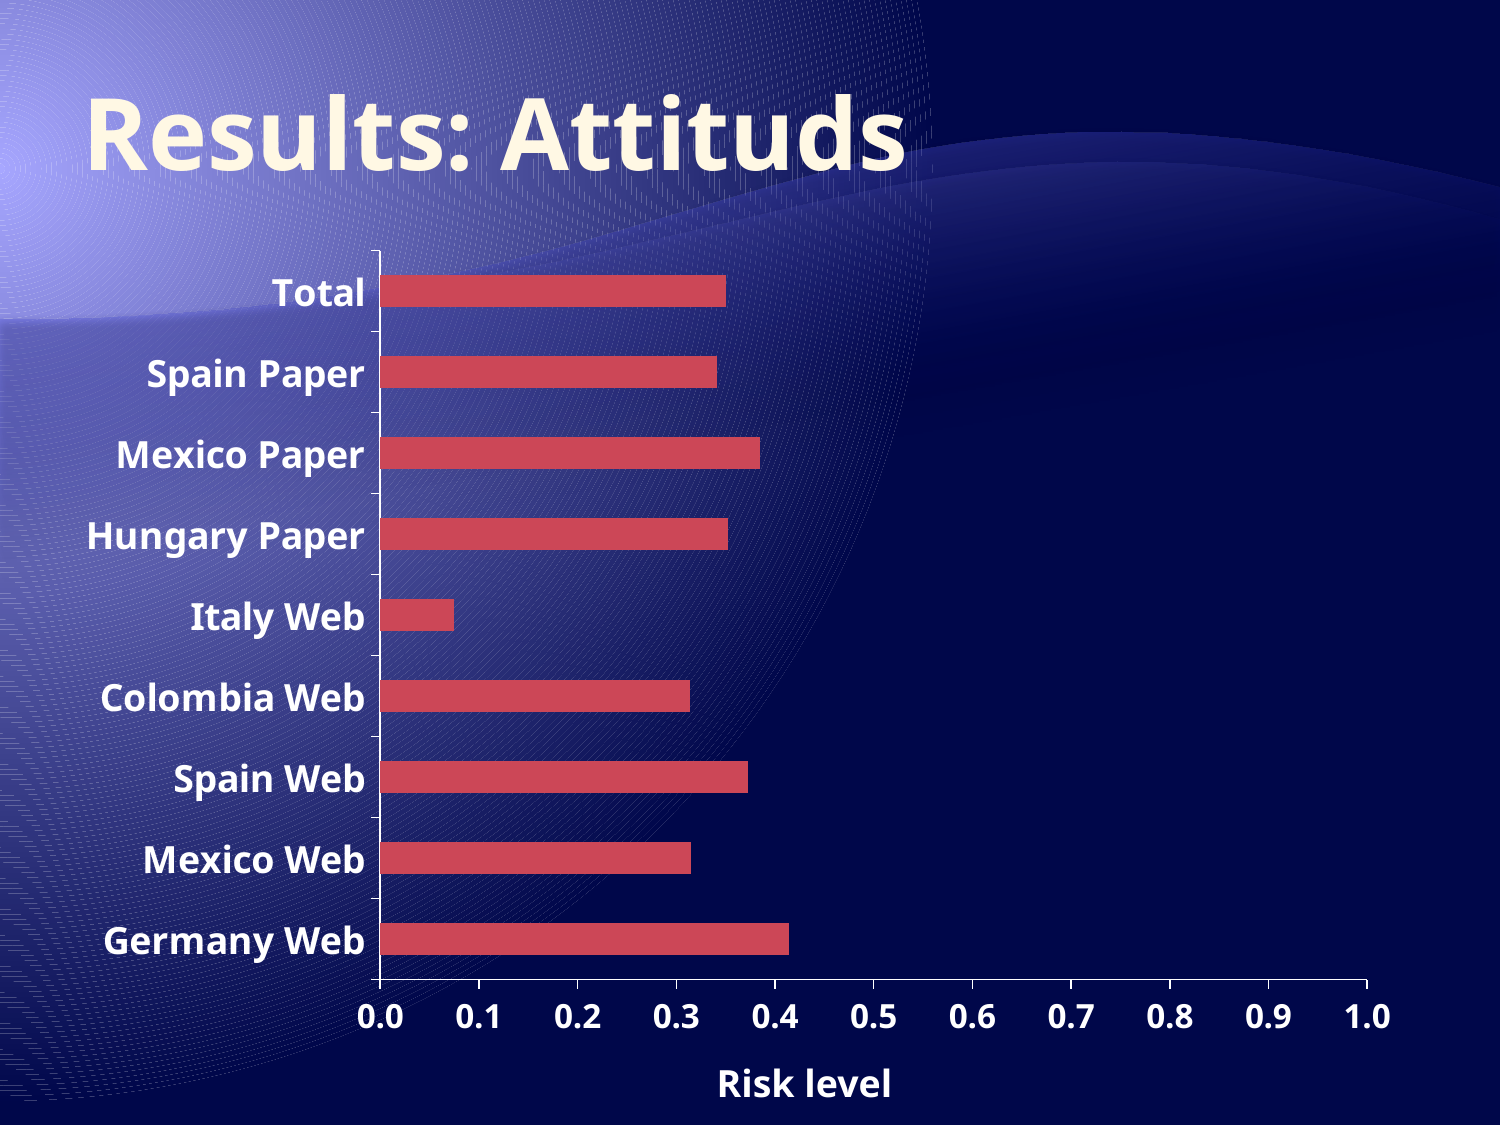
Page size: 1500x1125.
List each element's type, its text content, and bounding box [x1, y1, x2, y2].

text_box Risk level [701, 1066, 908, 1113]
title Results: Attituds [82, 0, 1432, 192]
chart [58, 234, 1419, 1055]
